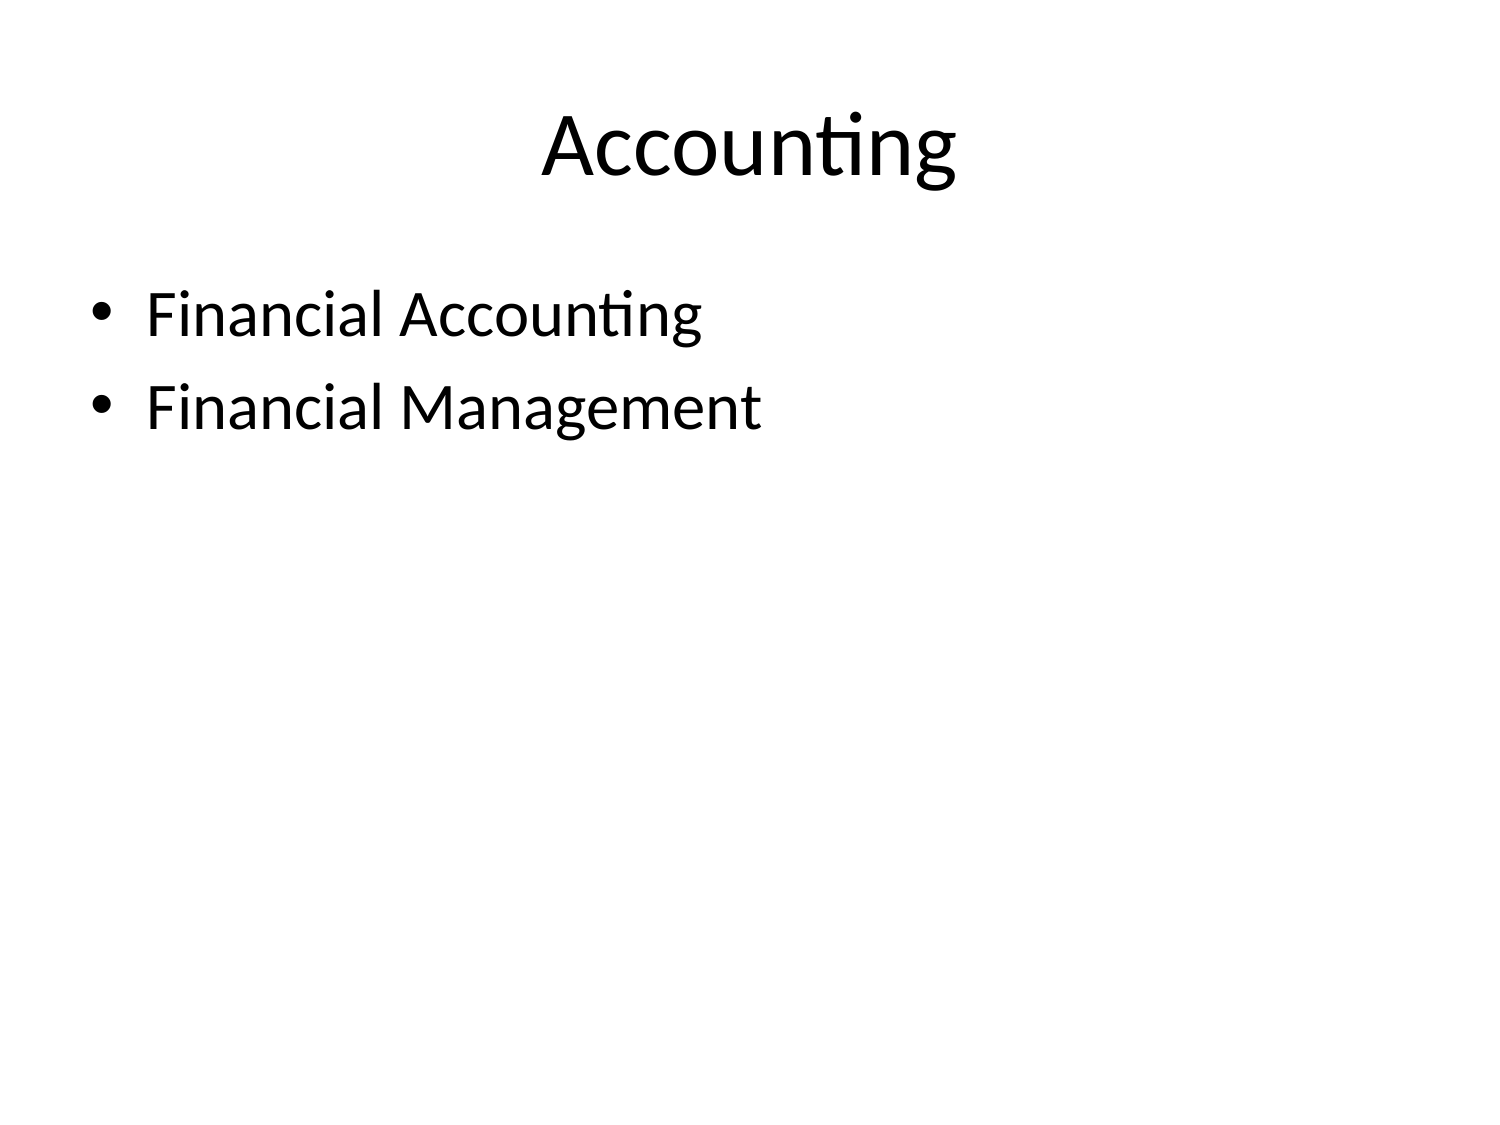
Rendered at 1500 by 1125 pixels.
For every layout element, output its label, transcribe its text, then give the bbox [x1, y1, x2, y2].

list Financial Accounting Financial Management [75, 262, 1425, 1005]
title Accounting [75, 45, 1425, 233]
